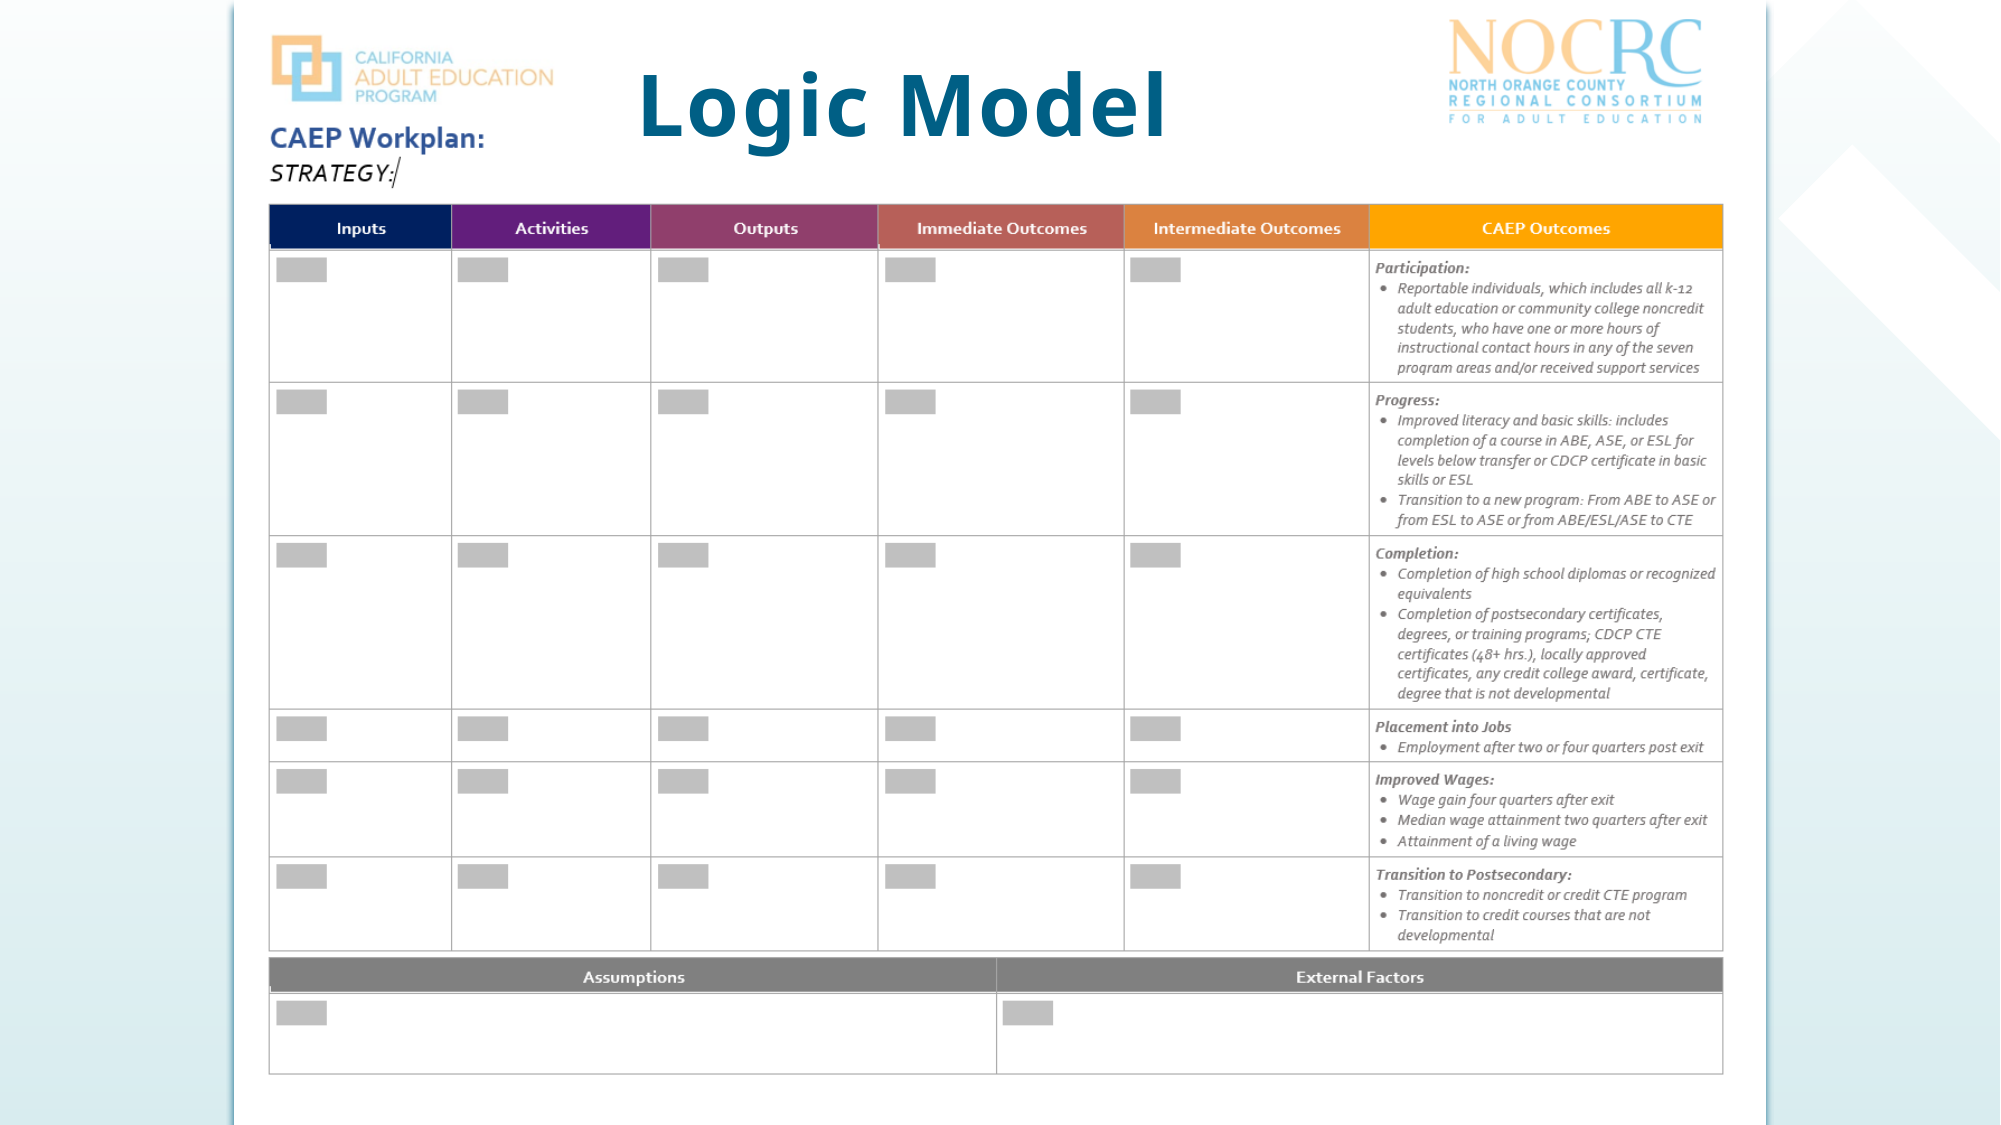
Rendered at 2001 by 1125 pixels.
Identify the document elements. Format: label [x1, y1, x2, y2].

picture [234, 0, 1766, 1125]
